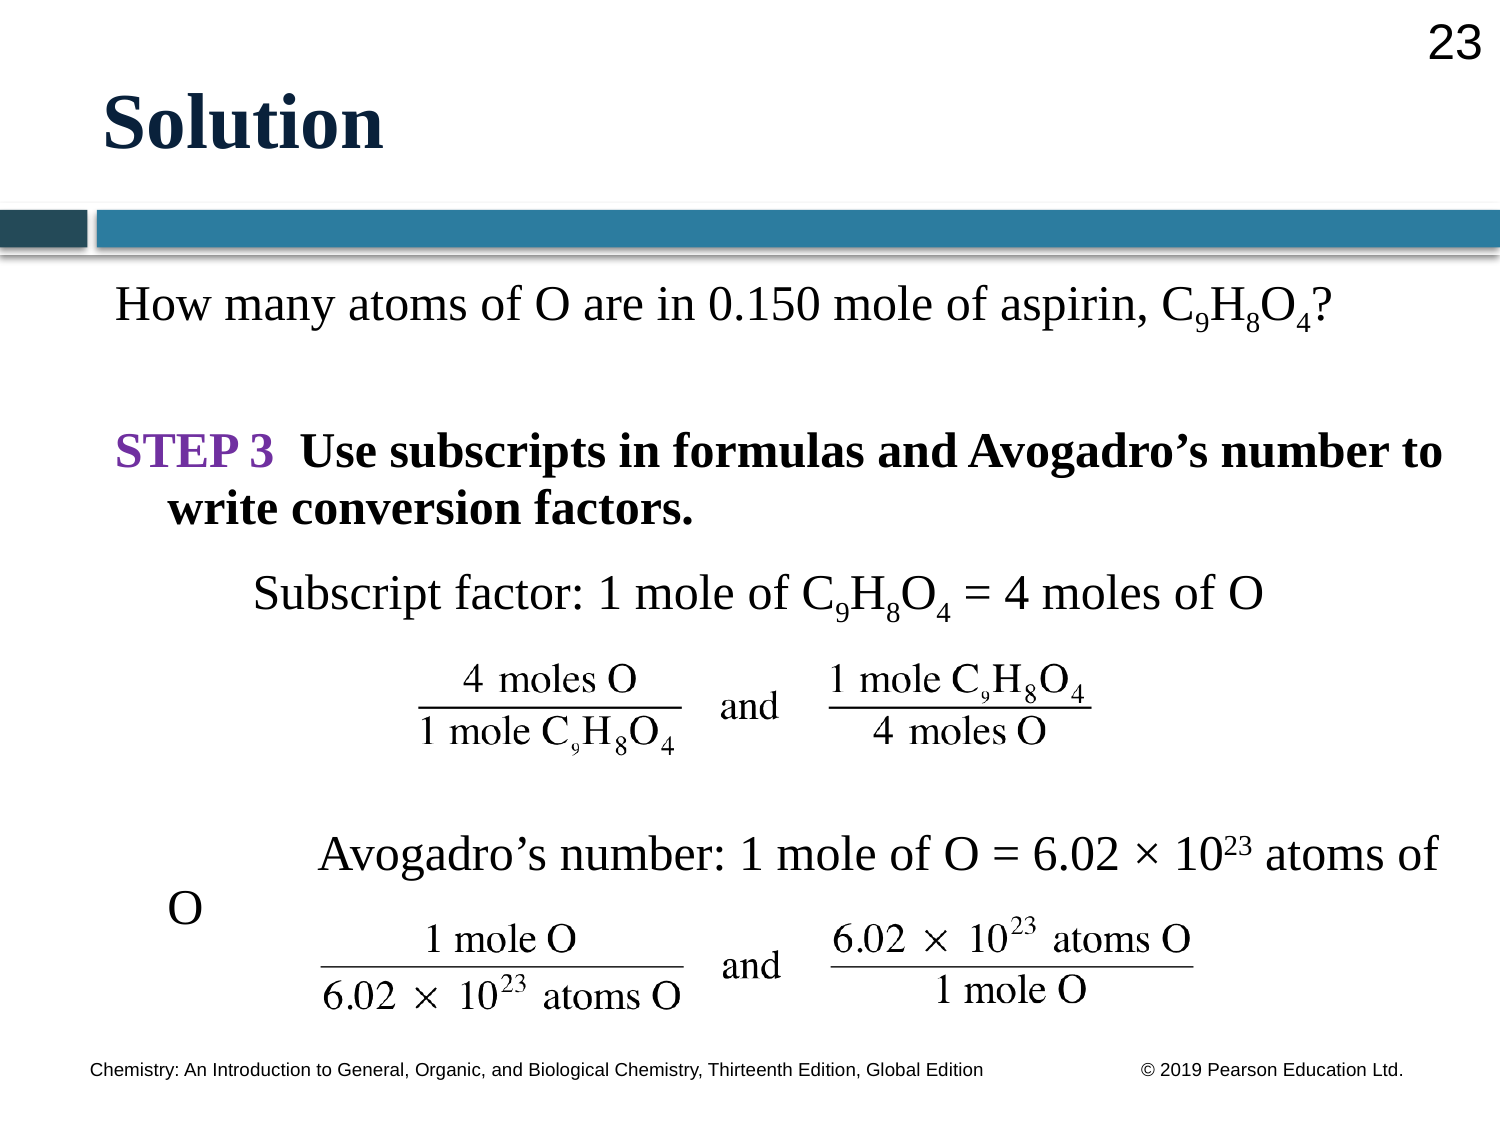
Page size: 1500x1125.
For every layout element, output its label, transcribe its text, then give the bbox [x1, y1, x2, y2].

title Solution [87, 41, 1348, 193]
list How many atoms of O are in 0.150 mole of aspirin, C9H8O4? STEP 3 Use subscripts in formulas and Avogadro’s number to write conversion factors. Subscript factor: 1 mole of C9H8O4 = 4 moles of O Avogadro’s number: 1 mole of O = 6.02 × 1023 atoms of O [99, 262, 1488, 1063]
picture [295, 904, 1205, 1020]
slide_number 23 [1412, 2, 1500, 43]
picture [393, 649, 1102, 765]
